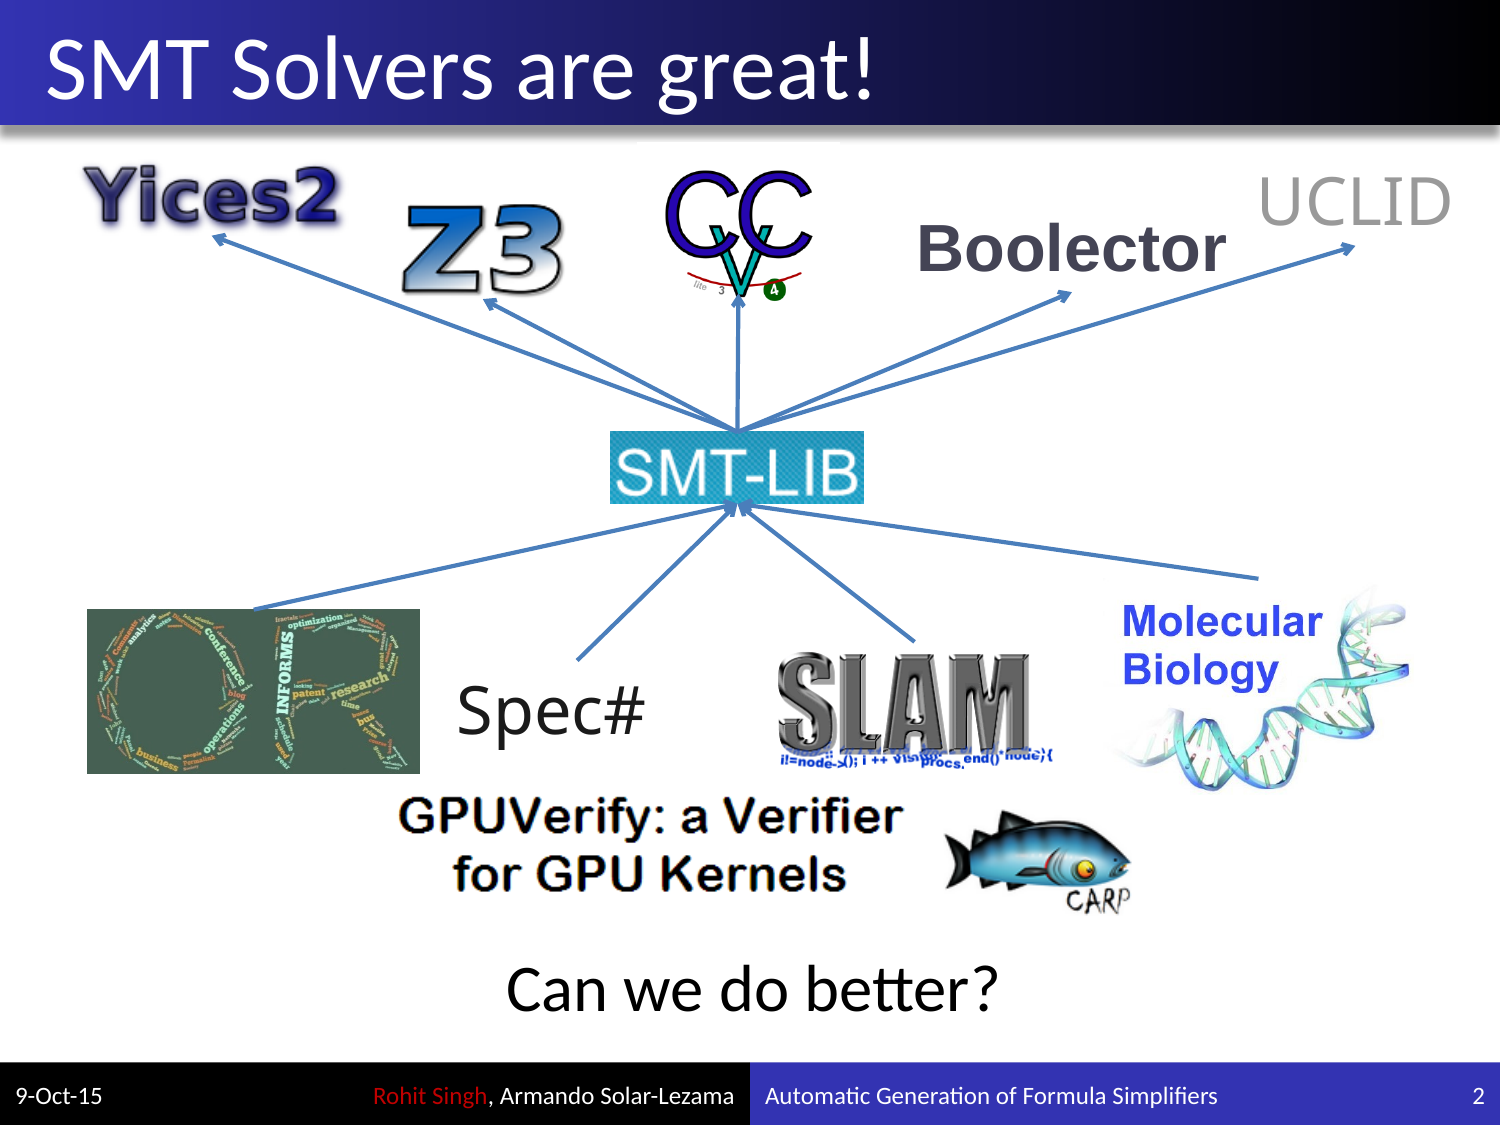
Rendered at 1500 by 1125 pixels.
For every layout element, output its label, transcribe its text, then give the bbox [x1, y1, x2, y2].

slide_number 2 [1325, 1065, 1500, 1125]
text_box UCLID [1241, 151, 1470, 246]
picture [74, 158, 349, 236]
text_box Can we do better? [45, 937, 1463, 1033]
picture [637, 142, 840, 246]
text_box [737, 246, 1356, 433]
picture [387, 578, 1414, 925]
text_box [482, 298, 731, 433]
picture [87, 609, 421, 775]
footer Automatic Generation of Formula Simplifiers [750, 1065, 1325, 1125]
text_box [737, 586, 915, 643]
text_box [253, 503, 575, 610]
picture [766, 641, 1063, 776]
text_box Spec# [441, 660, 713, 756]
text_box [738, 503, 1259, 579]
picture [610, 433, 865, 503]
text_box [211, 235, 738, 433]
text_box Boolector [901, 197, 1243, 245]
picture [399, 203, 566, 235]
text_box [576, 503, 738, 661]
slide_number 9-Oct-15 [0, 1065, 176, 1125]
title SMT Solvers are great! [0, 0, 1463, 126]
